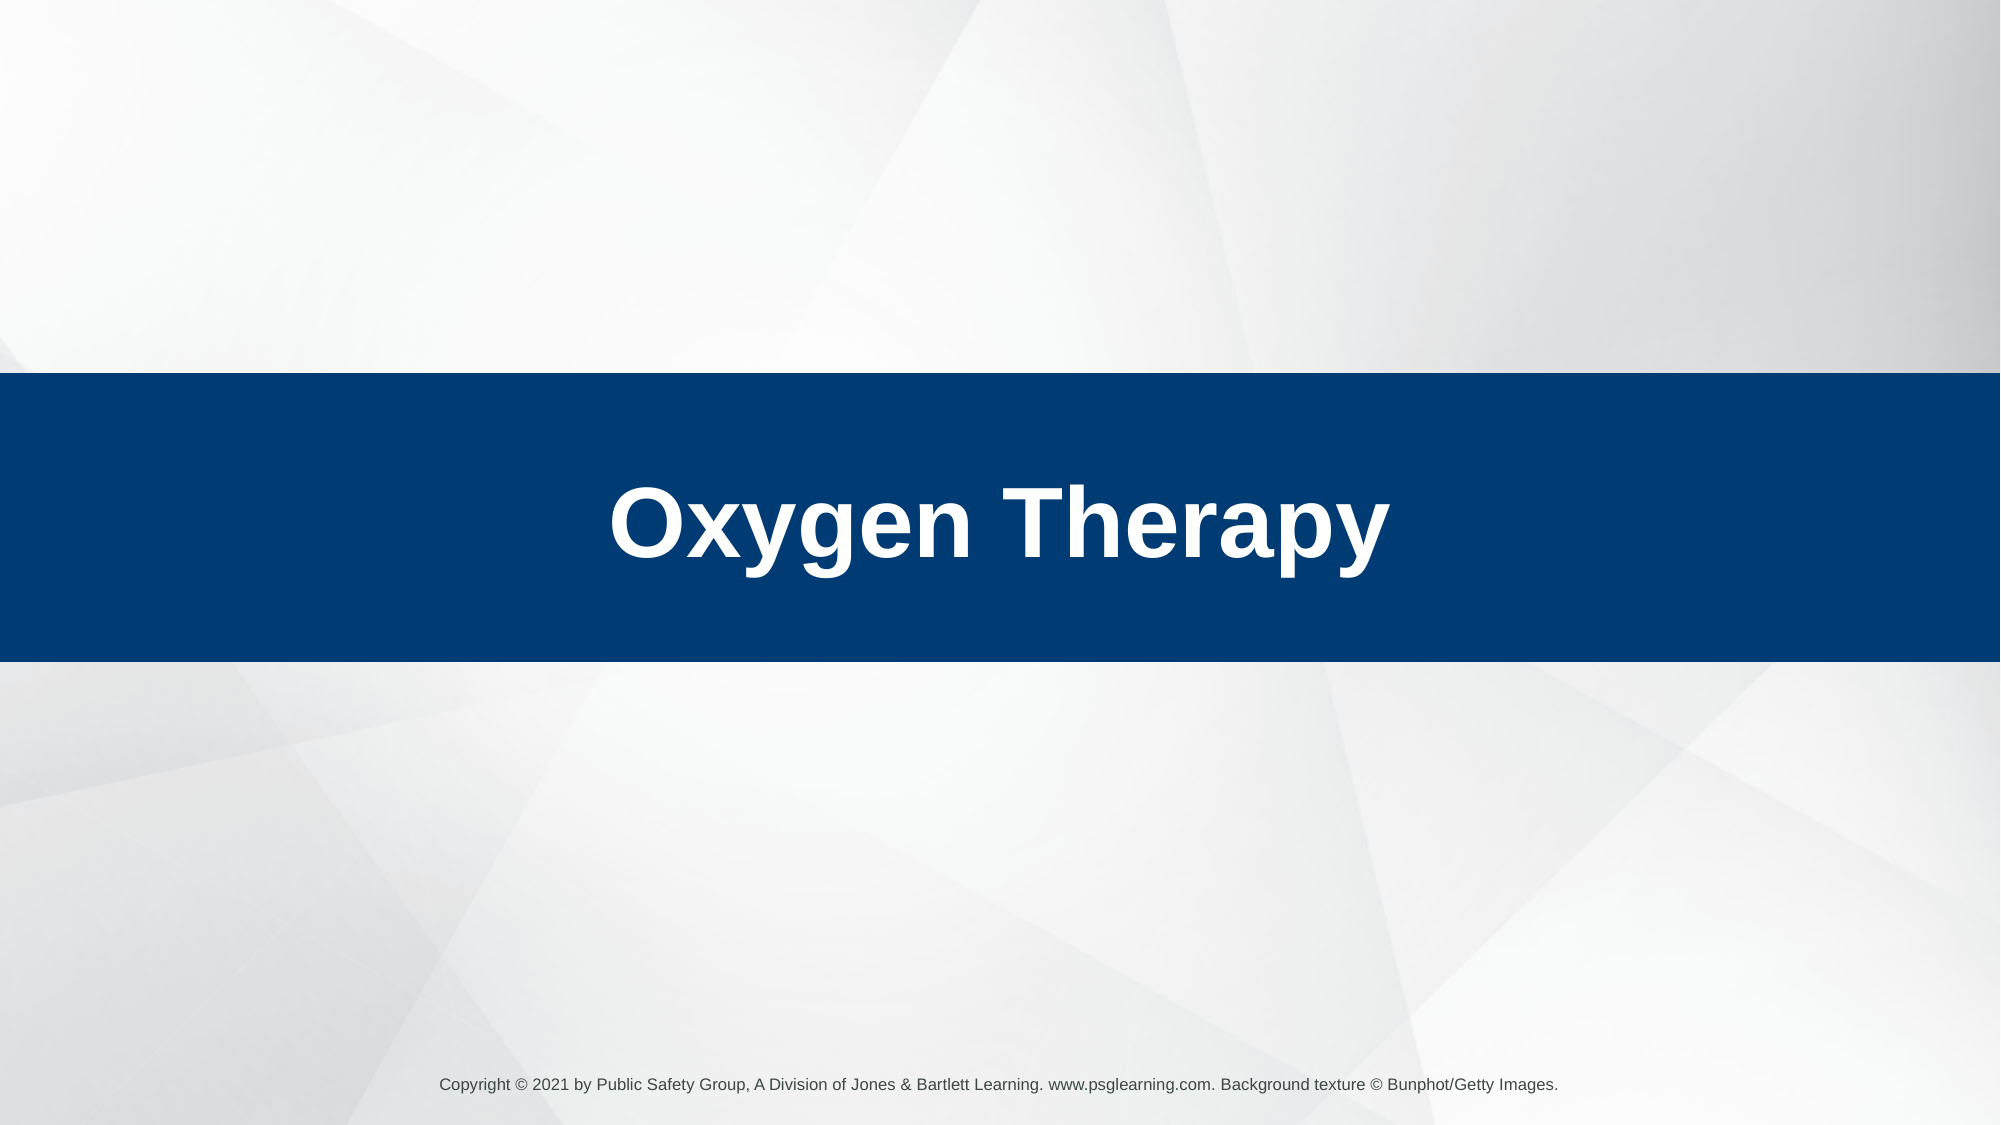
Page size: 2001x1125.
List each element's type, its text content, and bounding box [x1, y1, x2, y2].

list Oxygen Therapy [153, 421, 1847, 613]
picture [0, 0, 2001, 1125]
